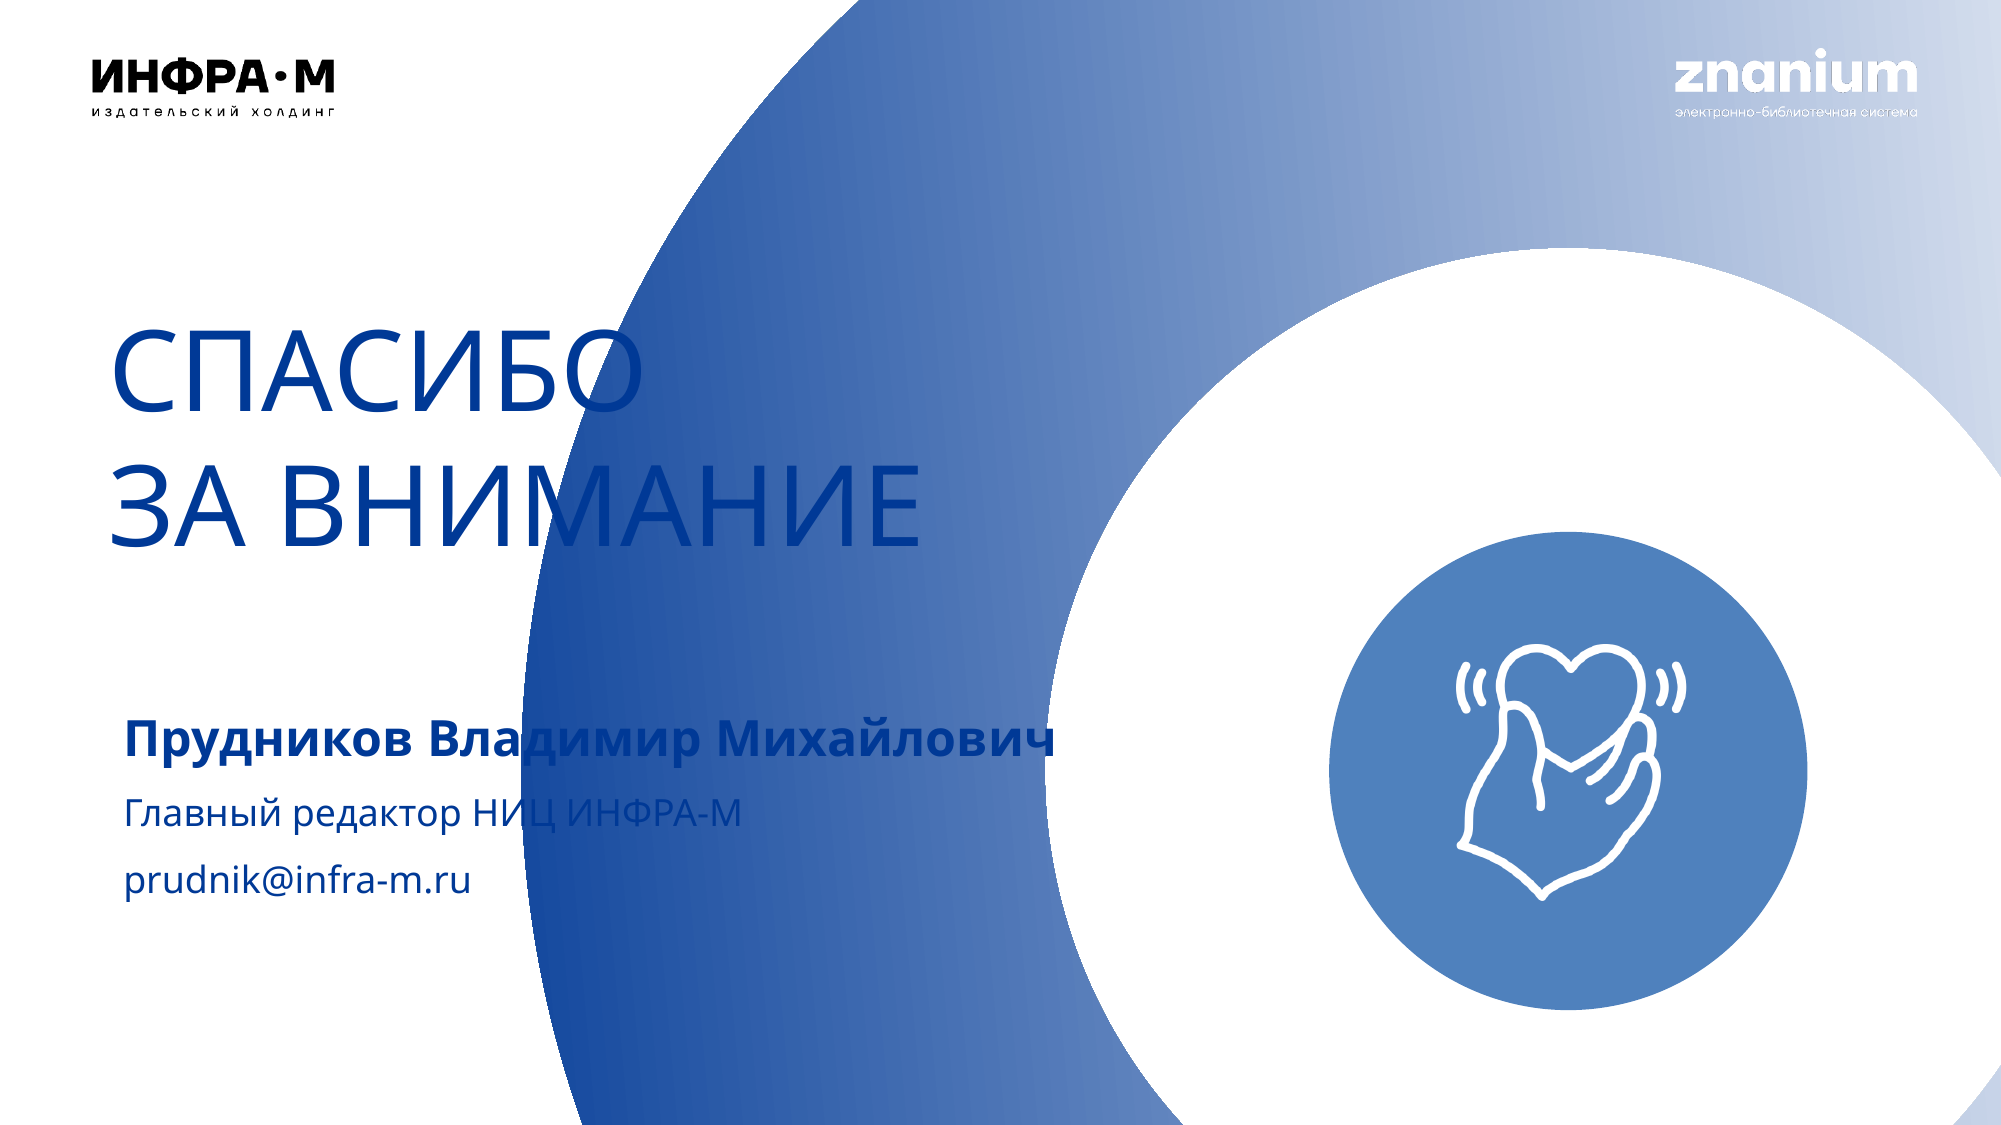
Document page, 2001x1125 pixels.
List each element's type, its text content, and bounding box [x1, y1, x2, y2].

text_box [687, 0, 2000, 479]
picture [1675, 48, 1918, 119]
text_box [539, 977, 1186, 1125]
title СПАСИБО ЗА ВНИМАНИЕ [108, 202, 1332, 570]
text_box [524, 570, 1088, 668]
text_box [1328, 531, 1808, 1011]
text_box [1950, 1063, 2000, 1125]
text_box Прудников Владимир Михайлович Главный редактор НИЦ ИНФРА-М prudnik@infra-m.ru [108, 668, 1152, 977]
picture [91, 57, 334, 118]
